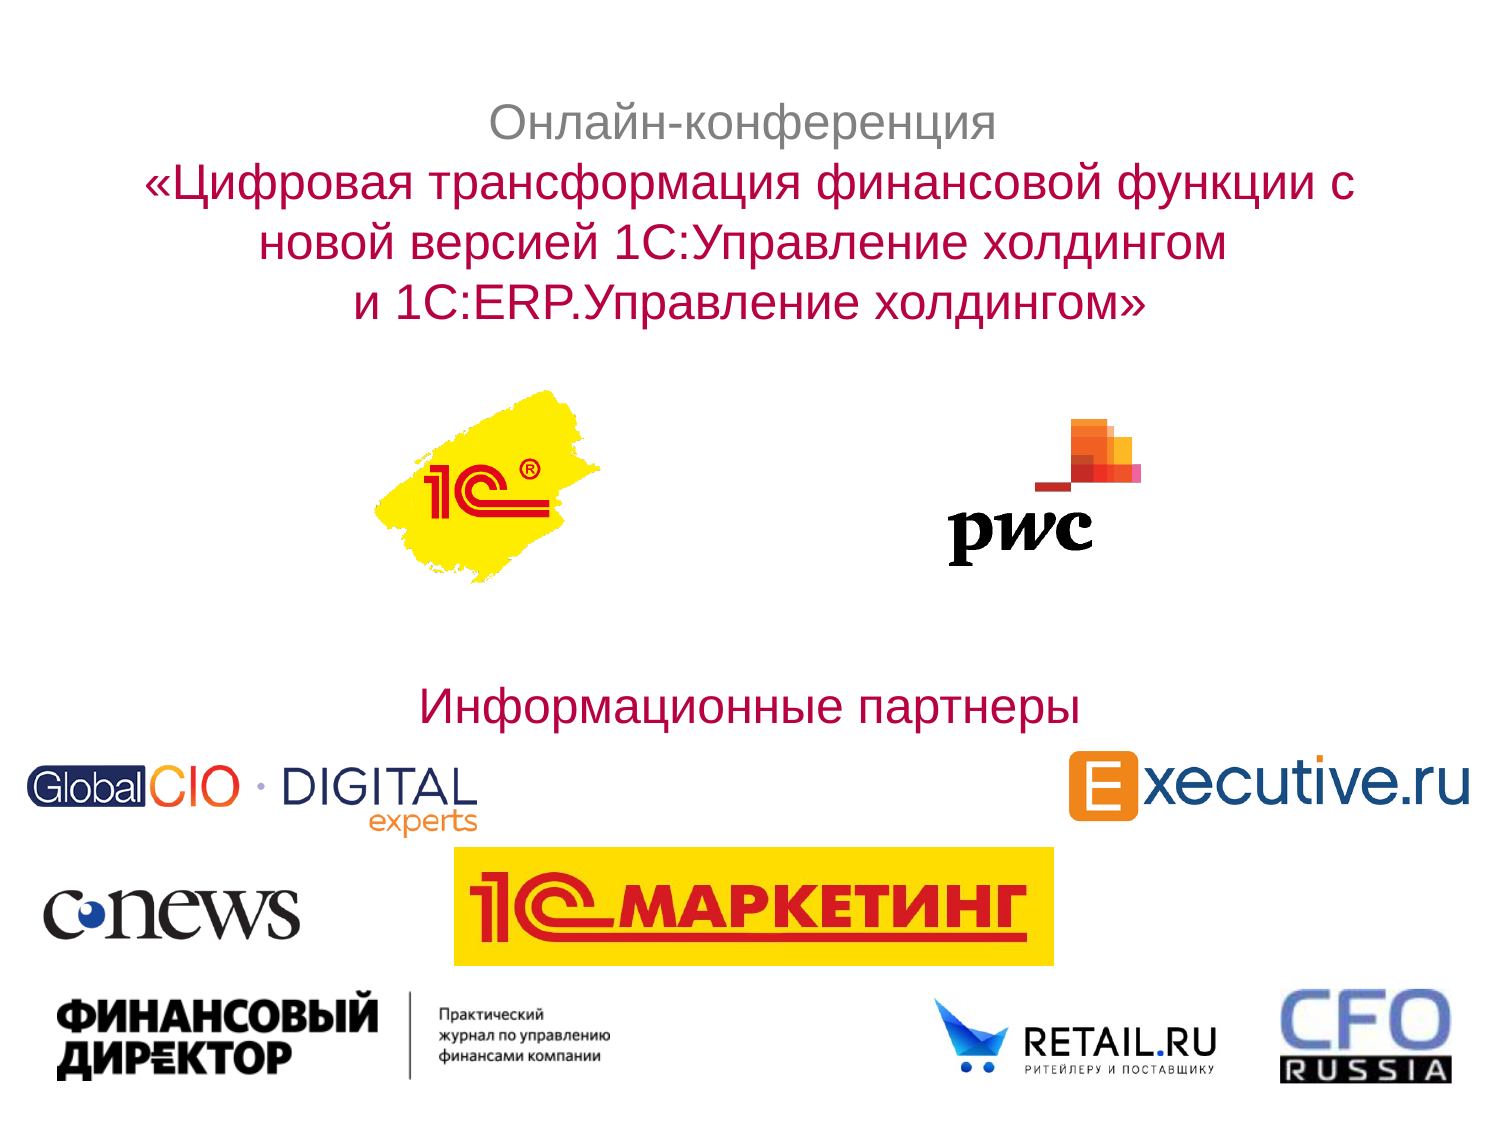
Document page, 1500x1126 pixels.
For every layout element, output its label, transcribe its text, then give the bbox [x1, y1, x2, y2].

picture [369, 386, 605, 587]
picture [948, 419, 1141, 566]
picture [930, 990, 1221, 1084]
title Онлайн-конференция «Цифровая трансформация финансовой функции с новой версией 1С:Управление холдингом и 1С:ERP.Управление холдингом» [77, 137, 1423, 282]
text_box Информационные партнеры [27, 631, 1473, 776]
picture [1062, 739, 1479, 831]
picture [1270, 970, 1463, 1097]
picture [33, 879, 310, 950]
picture [454, 847, 1054, 966]
picture [57, 990, 610, 1081]
picture [27, 765, 478, 839]
